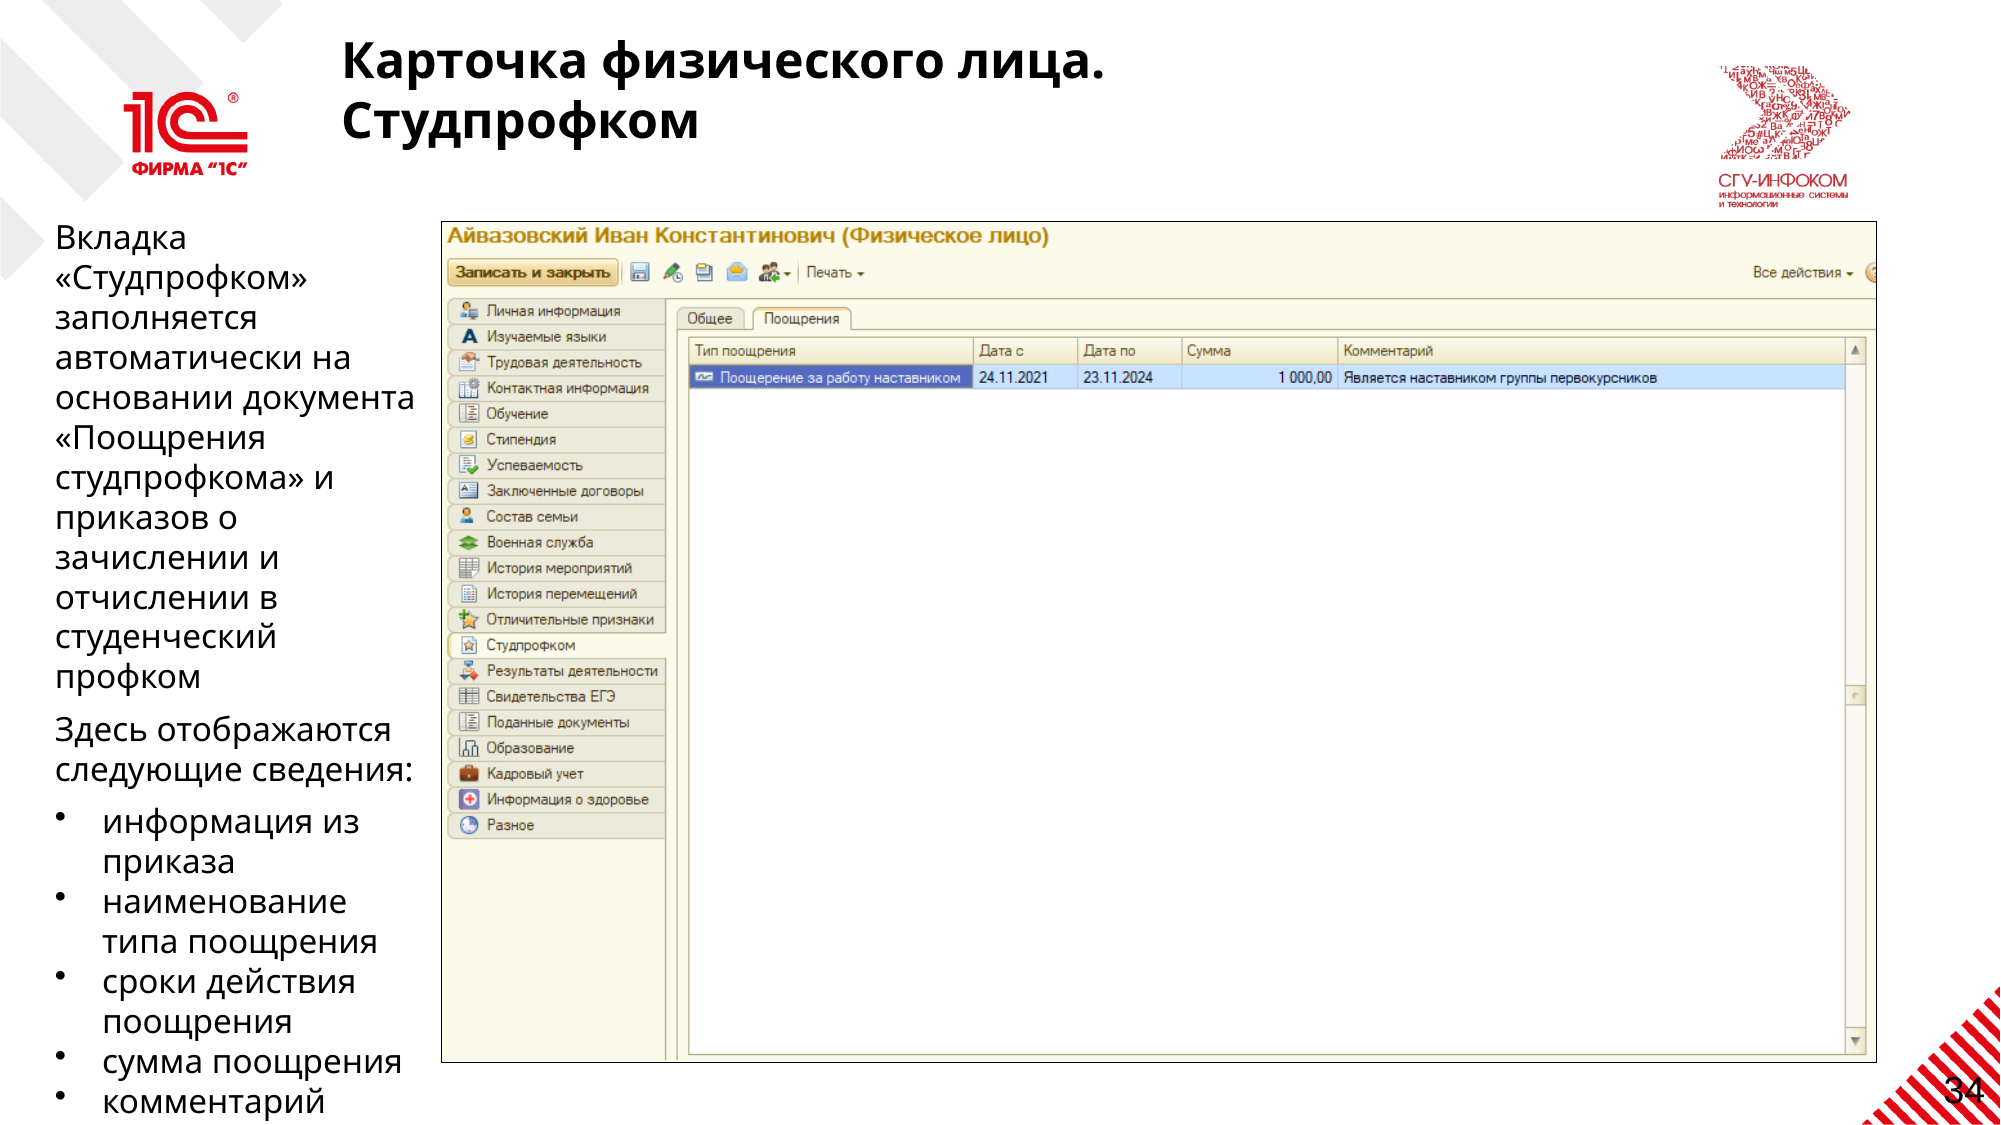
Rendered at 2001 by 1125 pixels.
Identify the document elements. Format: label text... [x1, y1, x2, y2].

text_box Вкладка «Студпрофком» заполняется автоматически на основании документа «Поощрения студпрофкома» и приказов о зачислении и отчислении в студенческий профком Здесь отображаются следующие сведения: информация из приказа наименование типа поощрения сроки действия поощрения сумма поощрения комментарий Эти данные разделены по вкладкам [40, 209, 442, 1125]
text_box Карточка физического лица. Студпрофком [326, 0, 1556, 178]
picture [0, 0, 2000, 1125]
text_box 34 [1909, 1058, 2000, 1119]
